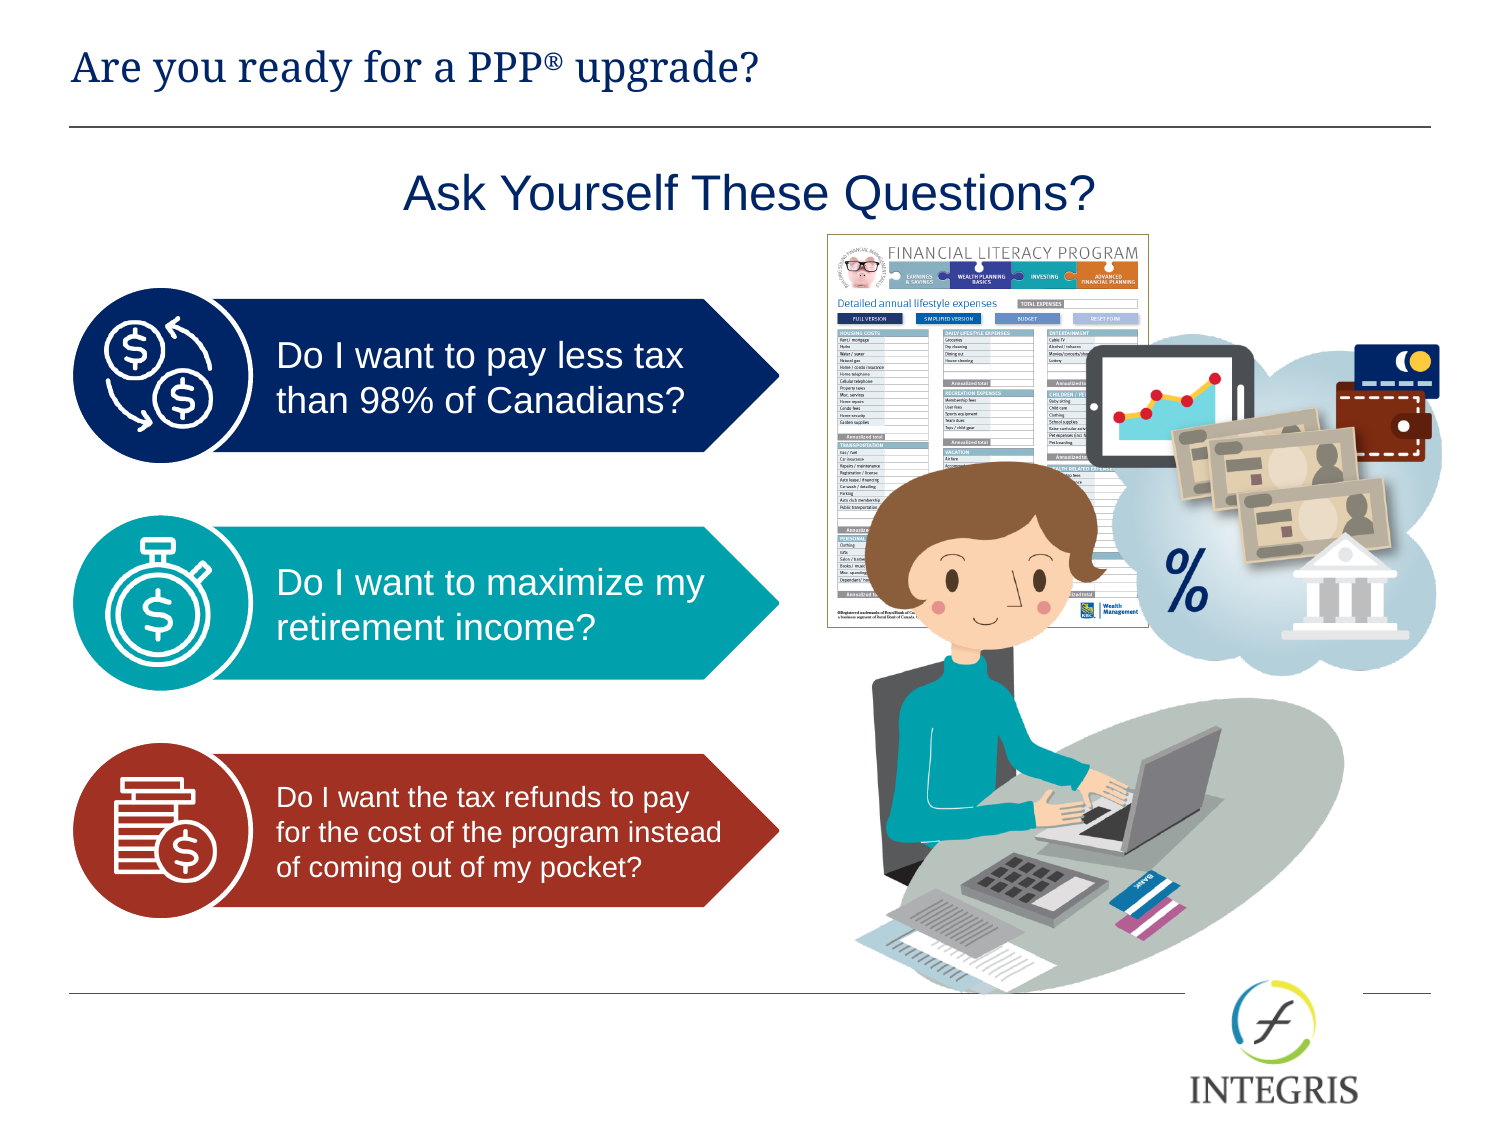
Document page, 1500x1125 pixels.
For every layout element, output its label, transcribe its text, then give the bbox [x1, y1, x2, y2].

title Are you ready for a PPP® upgrade? [70, 39, 1200, 100]
text_box Do I want to maximize my retirement income? [251, 528, 779, 679]
picture [827, 234, 1442, 1110]
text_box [70, 740, 251, 921]
list Ask Yourself These Questions? [68, 160, 1432, 223]
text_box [70, 513, 251, 694]
text_box Do I want the tax refunds to pay for the cost of the program instead of coming out of my pocket? [251, 755, 779, 906]
text_box Do I want to pay less tax than 98% of Canadians? [251, 300, 779, 451]
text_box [70, 285, 251, 466]
